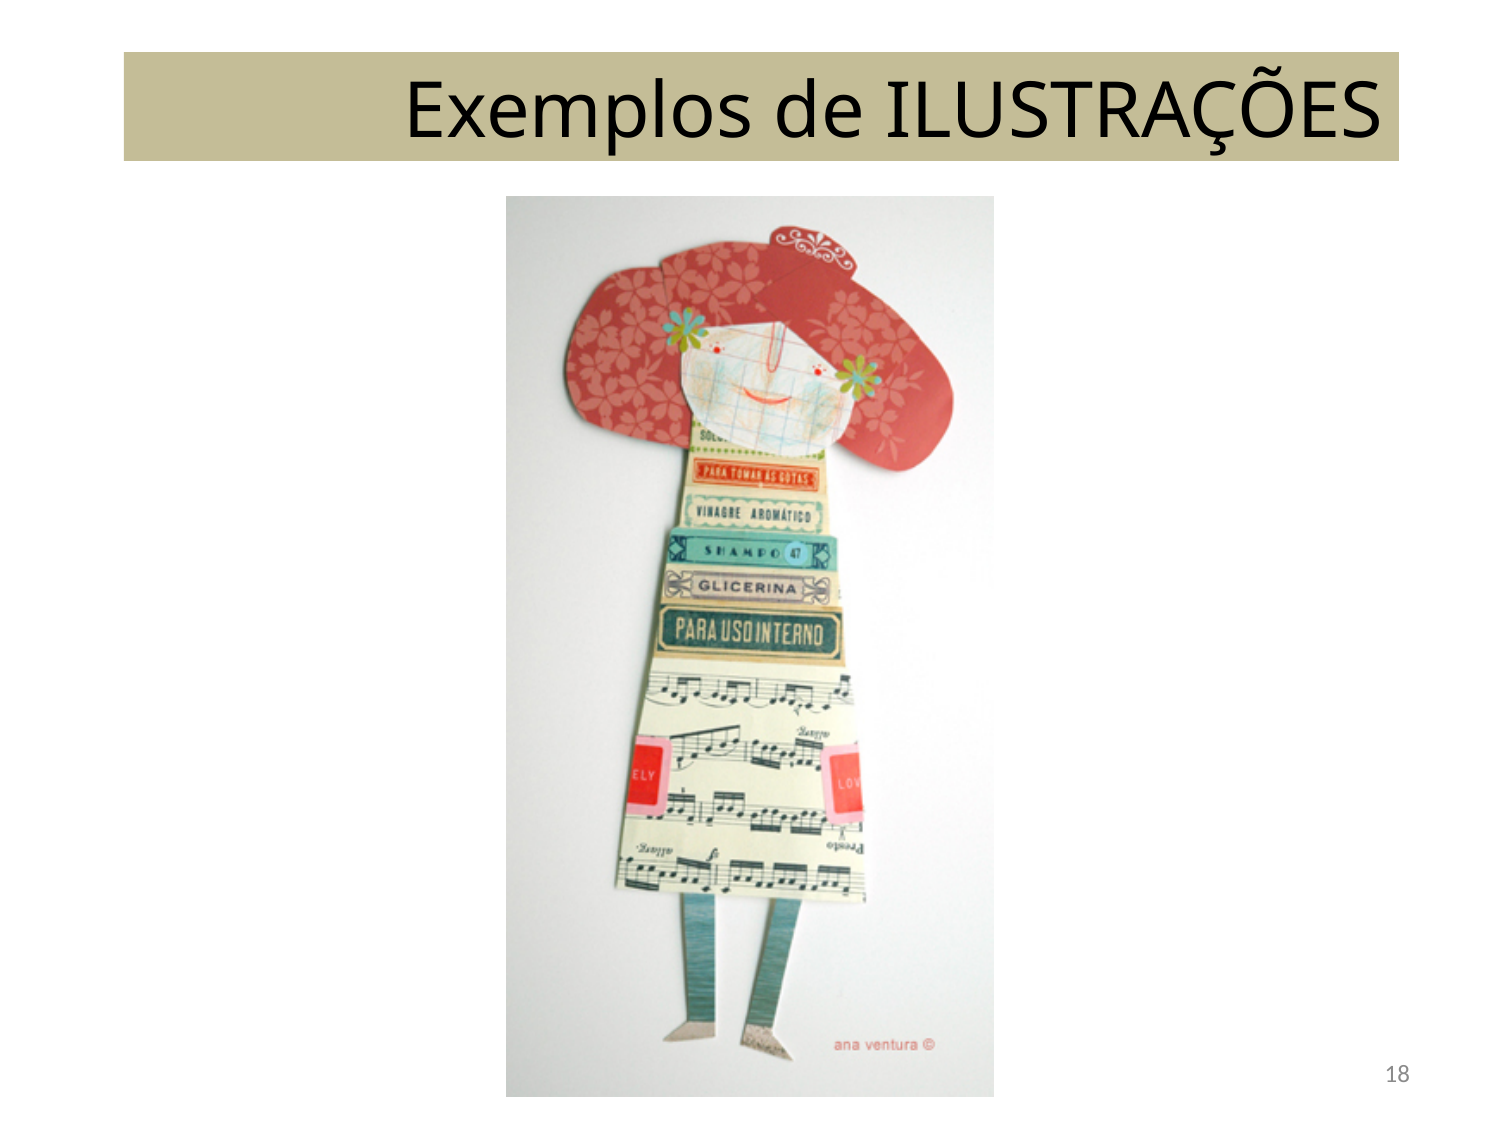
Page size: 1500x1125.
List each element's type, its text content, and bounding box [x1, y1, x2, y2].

text_box Exemplos de ILUSTRAÇÕES [123, 52, 1399, 161]
picture [506, 196, 994, 1097]
slide_number 18 [1074, 1042, 1425, 1103]
